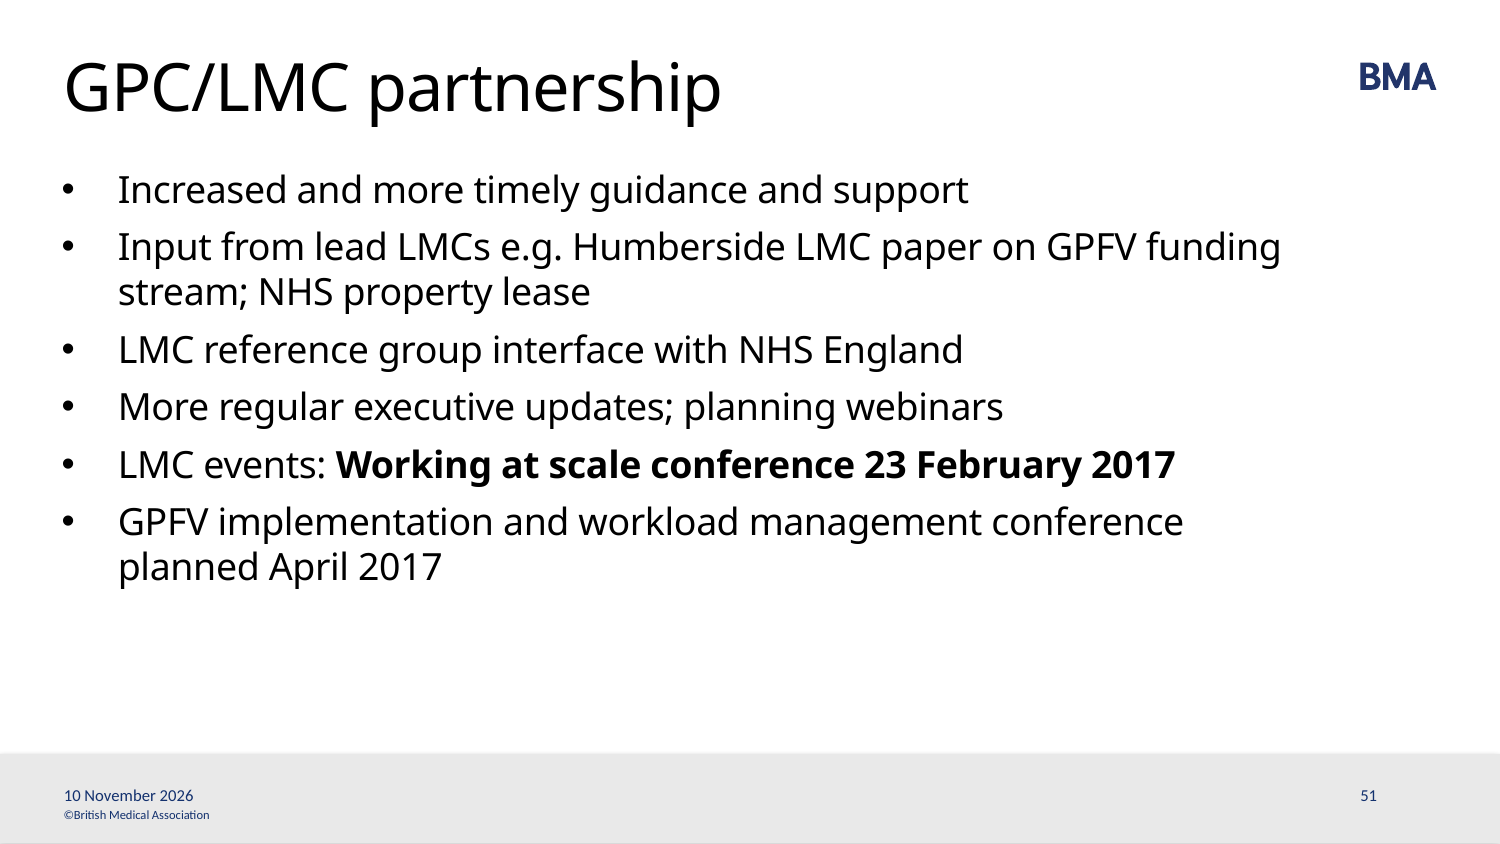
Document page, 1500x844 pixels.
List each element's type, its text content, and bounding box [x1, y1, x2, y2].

slide_number 51 [1360, 784, 1403, 805]
list Increased and more timely guidance and support Input from lead LMCs e.g. Humberside LMC paper on GPFV funding stream; NHS property lease LMC reference group interface with NHS England More regular executive updates; planning webinars LMC events: Working at scale conference 23 February 2017 GPFV implementation and workload management conference planned April 2017 [61, 165, 1322, 709]
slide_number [63, 784, 539, 805]
title GPC/LMC partnership [63, 53, 1224, 135]
